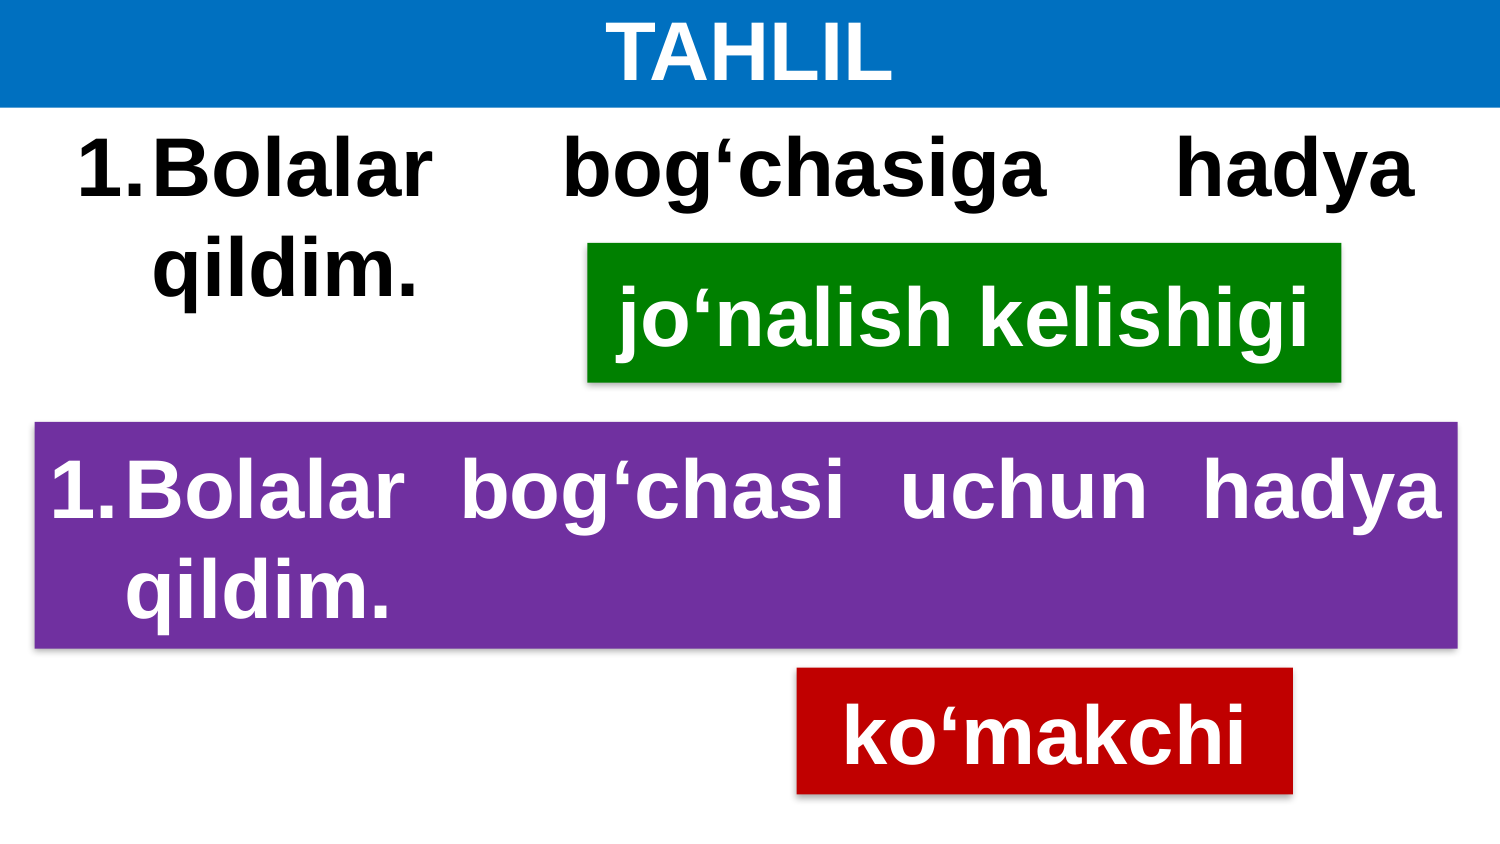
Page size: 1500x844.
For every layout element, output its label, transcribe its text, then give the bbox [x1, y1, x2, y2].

title TAHLIL [0, 0, 1500, 108]
text_box Bolalar bog‘chasiga hadya qildim. [62, 105, 1431, 321]
text_box Bolalar bog‘chasi uchun hadya qildim. [34, 421, 1458, 649]
text_box jo‘nalish kelishigi [587, 242, 1342, 383]
text_box ko‘makchi [796, 667, 1294, 795]
